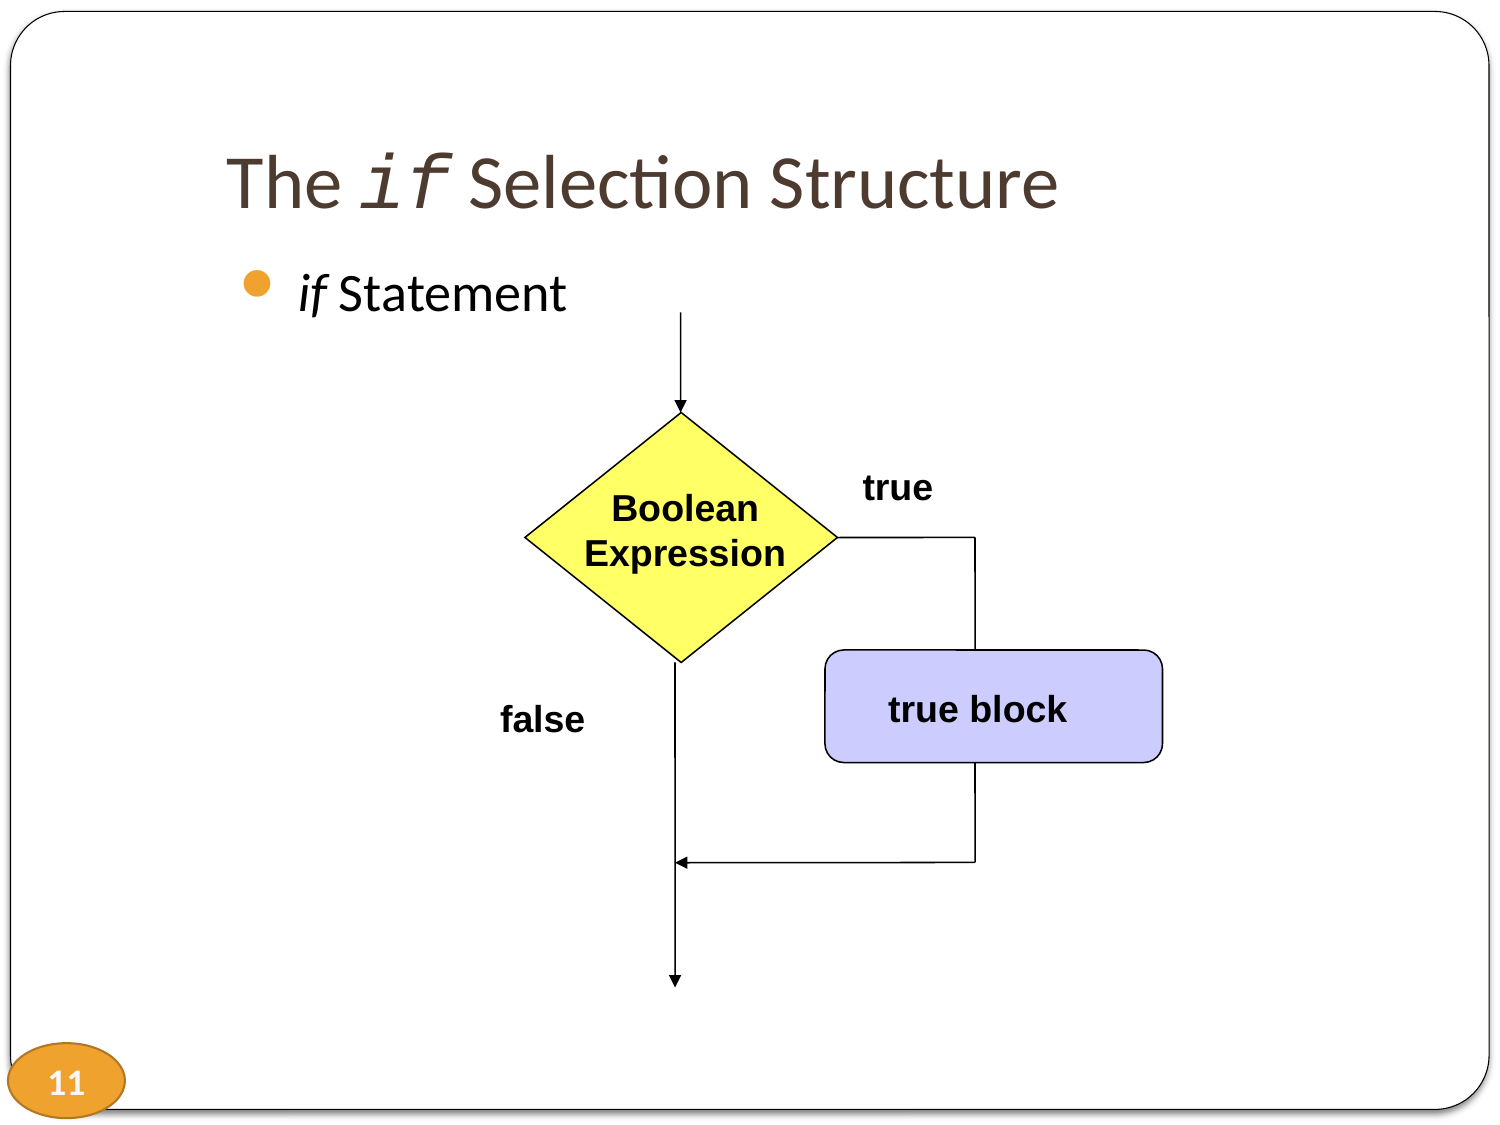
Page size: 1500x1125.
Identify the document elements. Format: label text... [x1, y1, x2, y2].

text_box [688, 582, 782, 658]
text_box true block [873, 677, 1083, 738]
list if Statement [225, 249, 688, 1088]
text_box true [862, 462, 963, 508]
text_box [675, 856, 975, 869]
text_box [802, 509, 837, 566]
text_box [824, 649, 1163, 763]
text_box false [500, 687, 625, 748]
text_box Boolean Expression [569, 476, 802, 582]
text_box [688, 417, 761, 476]
text_box [668, 662, 682, 988]
title The if Selection Structure [212, 123, 1373, 239]
